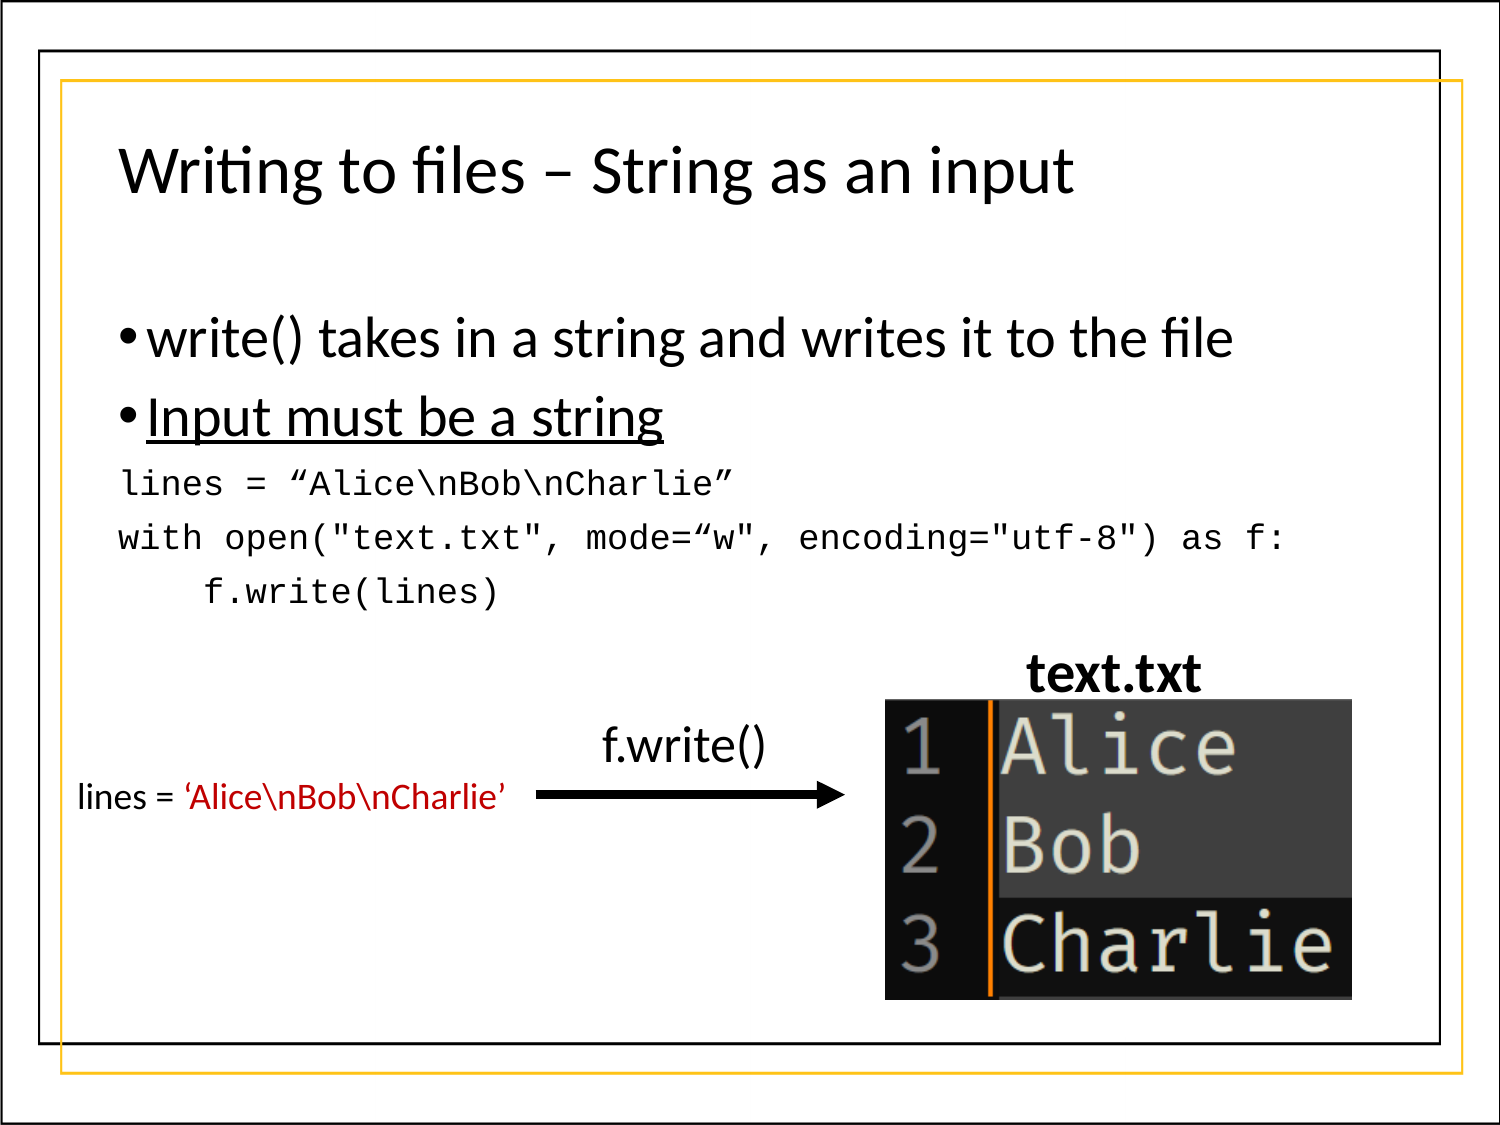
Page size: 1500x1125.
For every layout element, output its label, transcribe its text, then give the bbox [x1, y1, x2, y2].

text_box f.write() [587, 702, 885, 780]
picture [0, 0, 1500, 1125]
text_box text.txt [1012, 626, 1225, 699]
title Writing to files – String as an input [103, 62, 1397, 280]
text_box lines = ‘Alice\nBob\nCharlie’ [62, 764, 524, 825]
list write() takes in a string and writes it to the file Input must be a string lines = “Alice\nBob\nCharlie” with open("text.txt", mode=“w", encoding="utf-8") as f: f.write(lines) [103, 299, 1397, 1014]
text_box [1074, 899, 1426, 1038]
